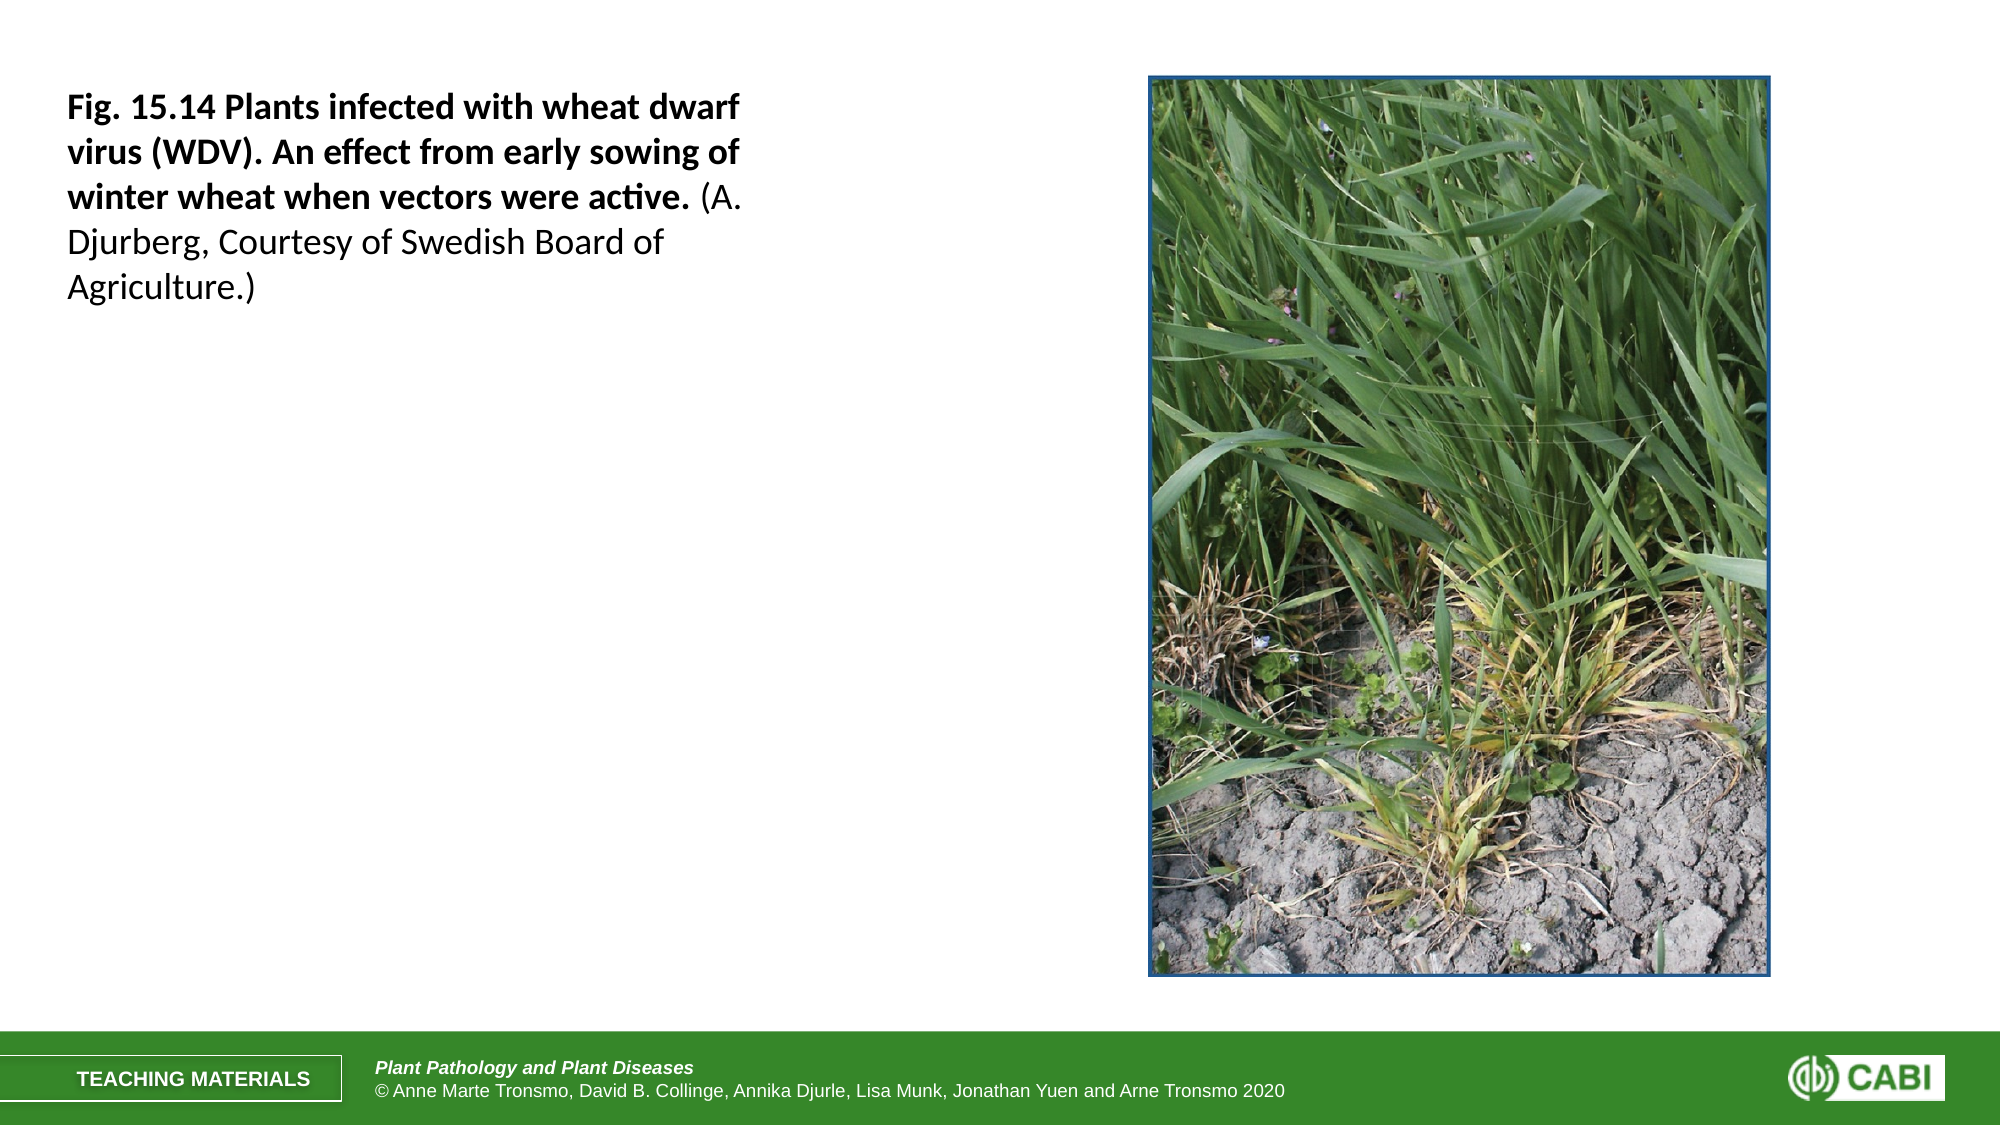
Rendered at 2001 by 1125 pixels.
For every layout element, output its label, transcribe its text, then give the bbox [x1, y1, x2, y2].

text_box Fig. 15.14 Plants infected with wheat dwarf virus (WDV). An effect from early sowing of winter wheat when vectors were active. (A. Djurberg, Courtesy of Swedish Board of Agriculture.) [52, 74, 785, 355]
text_box Plant Pathology and Plant Diseases © Anne Marte Tronsmo, David B. Collinge, Annika Djurle, Lisa Munk, Jonathan Yuen and Arne Tronsmo 2020 [360, 1048, 1485, 1109]
picture [1788, 1055, 1945, 1101]
picture [1147, 74, 1772, 977]
